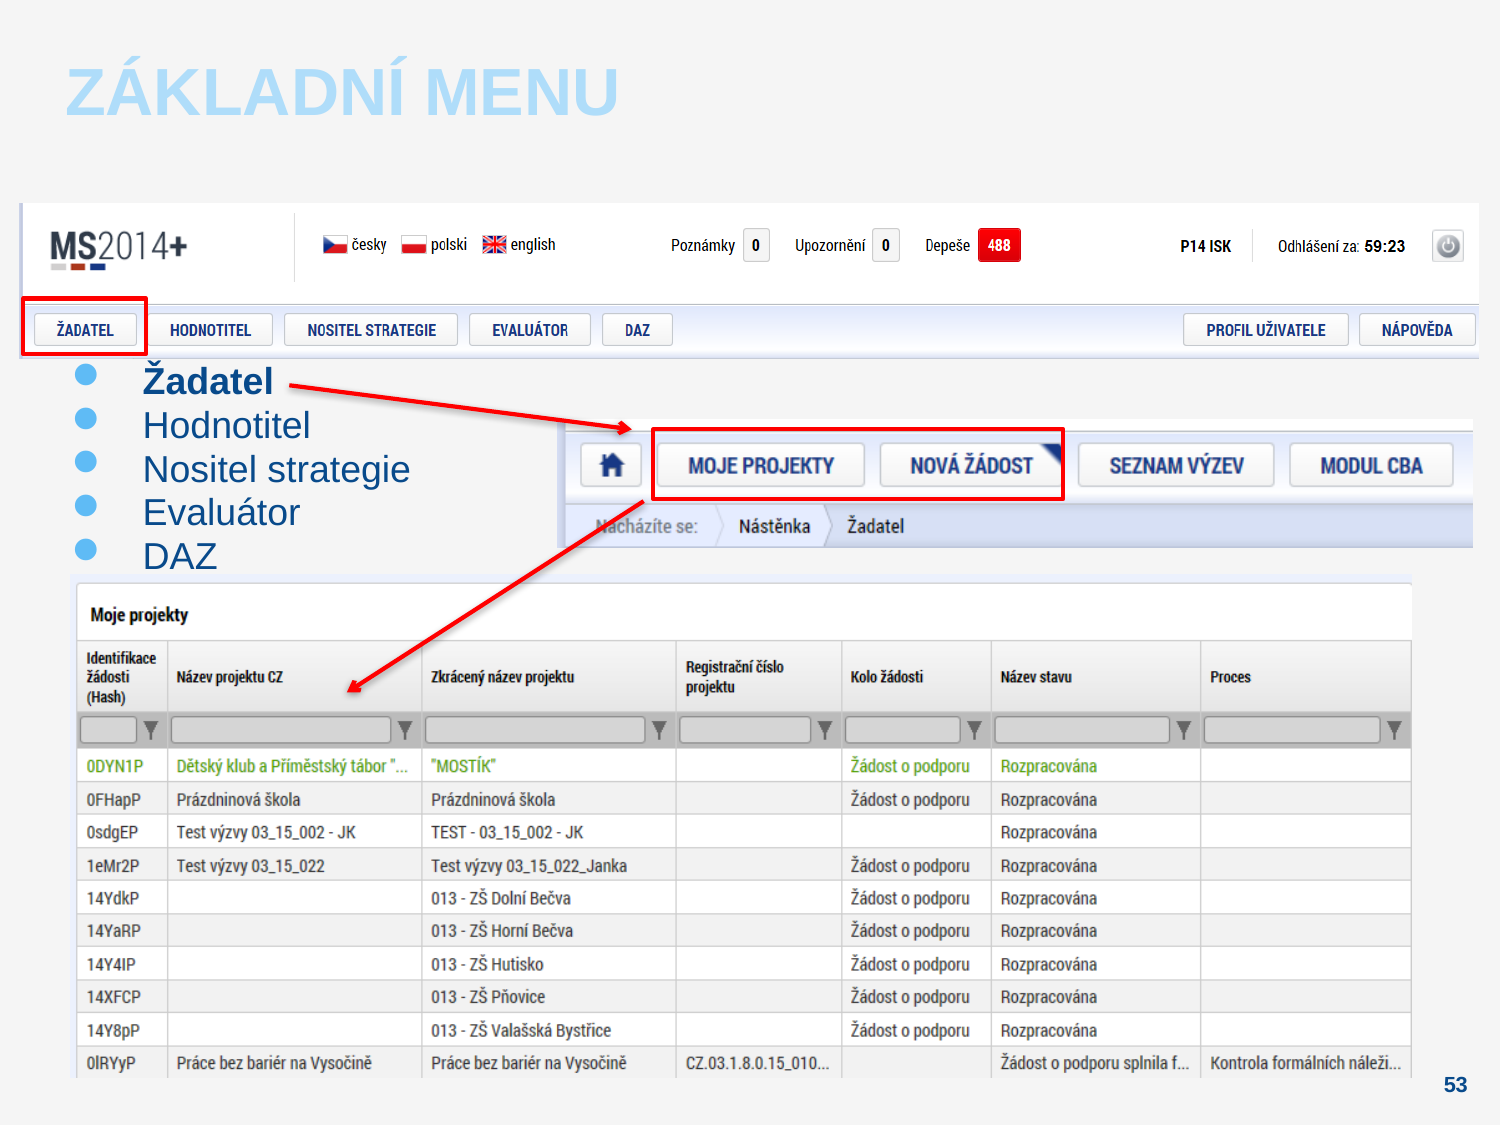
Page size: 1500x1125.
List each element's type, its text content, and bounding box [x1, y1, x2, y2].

slide_number 53 [1417, 1068, 1495, 1099]
picture [556, 419, 1473, 548]
picture [70, 574, 1412, 1078]
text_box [346, 500, 644, 693]
title Základní menu [59, 0, 1441, 178]
list Žadatel Hodnotitel Nositel strategie Evaluátor DAZ [71, 367, 1395, 572]
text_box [289, 385, 633, 430]
picture [19, 203, 1479, 359]
